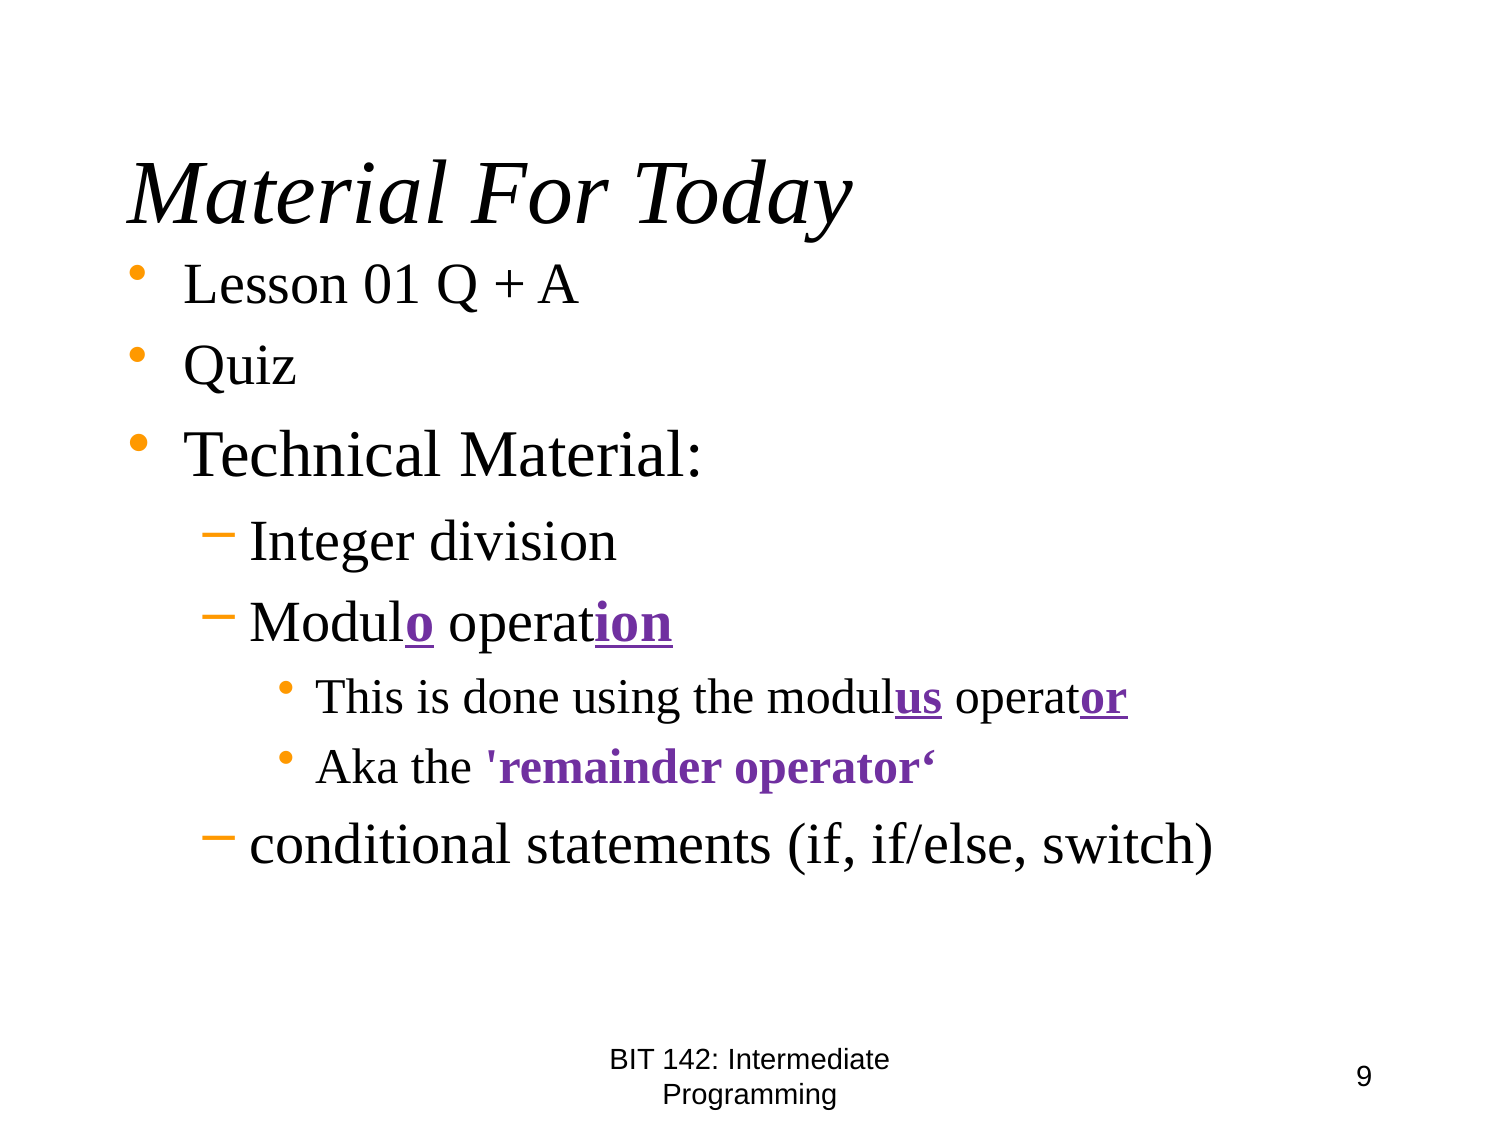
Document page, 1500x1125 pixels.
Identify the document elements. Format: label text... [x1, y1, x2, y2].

list Lesson 01 Q + A Quiz Technical Material: Integer division Modulo operation This is done using the modulus operator Aka the 'remainder operator‘ conditional statements (if, if/else, switch) [112, 237, 1450, 1013]
title Material For Today [112, 62, 1388, 237]
footer BIT 142: Intermediate Programming [512, 1037, 988, 1113]
slide_number 9 [1074, 1037, 1388, 1113]
